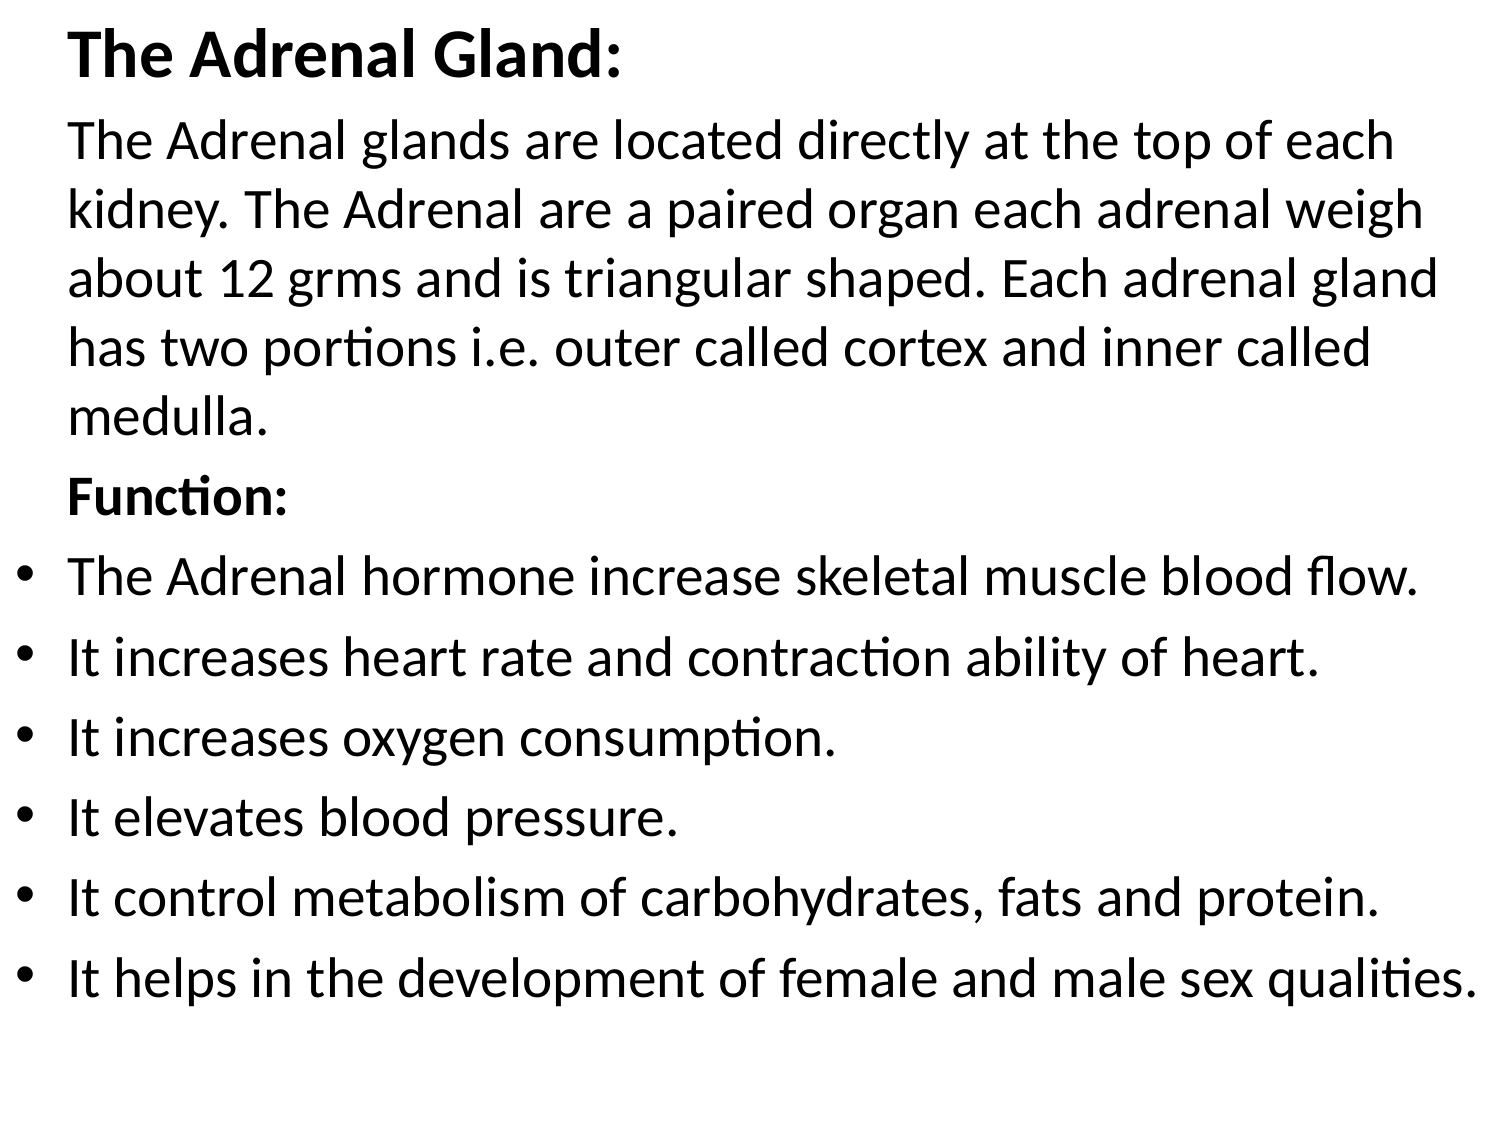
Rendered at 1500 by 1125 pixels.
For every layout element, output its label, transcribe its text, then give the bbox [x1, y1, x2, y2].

list The Adrenal Gland: The Adrenal glands are located directly at the top of each kidney. The Adrenal are a paired organ each adrenal weigh about 12 grms and is triangular shaped. Each adrenal gland has two portions i.e. outer called cortex and inner called medulla. Function: The Adrenal hormone increase skeletal muscle blood flow. It increases heart rate and contraction ability of heart. It increases oxygen consumption. It elevates blood pressure. It control metabolism of carbohydrates, fats and protein. It helps in the development of female and male sex qualities. [0, 0, 1500, 1125]
